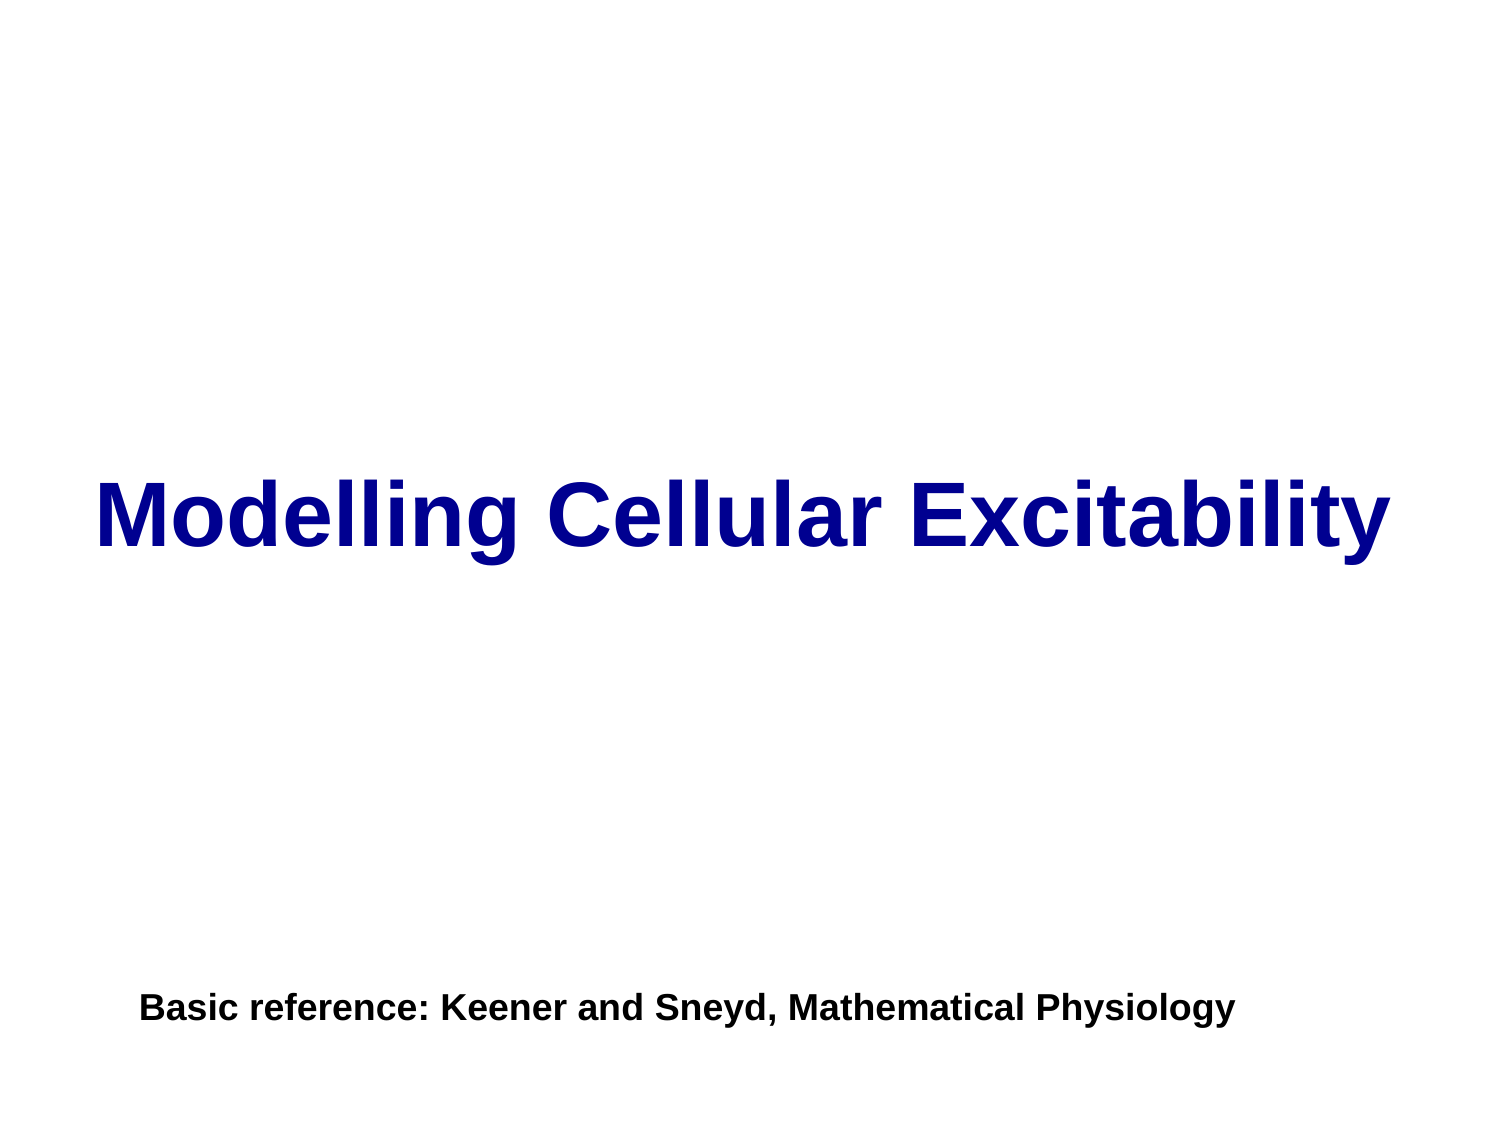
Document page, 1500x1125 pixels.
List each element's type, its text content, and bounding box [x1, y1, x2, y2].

title Modelling Cellular Excitability [41, 337, 1448, 681]
text_box Basic reference: Keener and Sneyd, Mathematical Physiology [123, 975, 1362, 1036]
